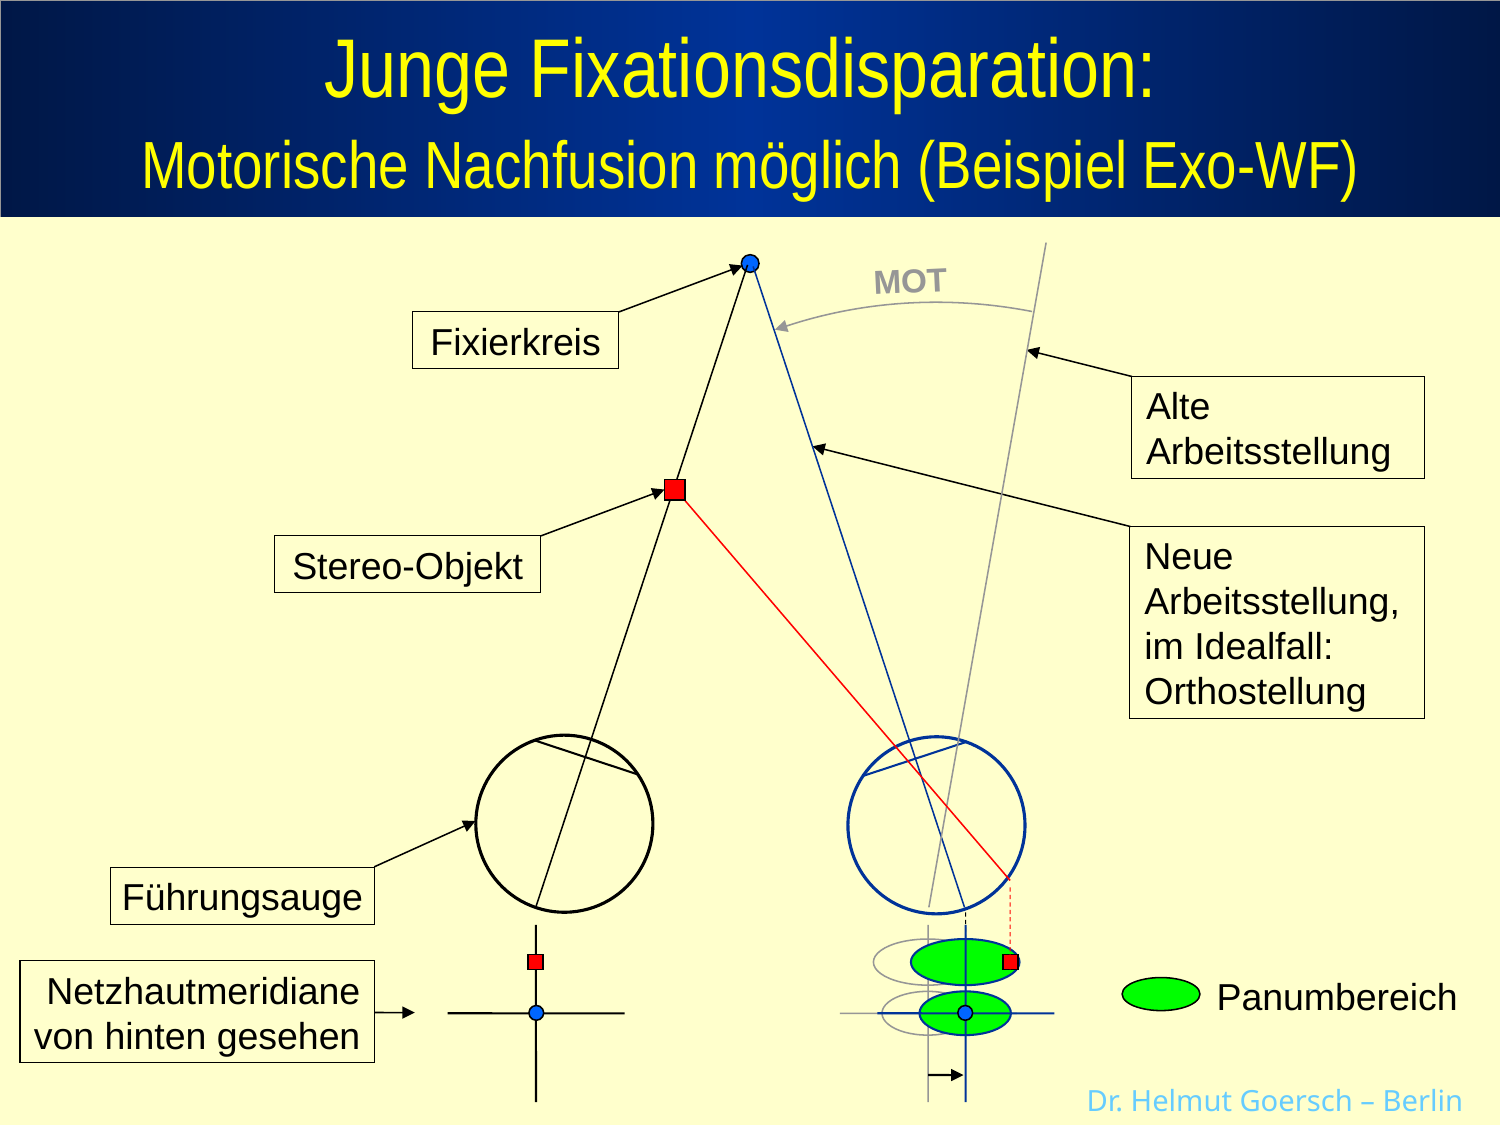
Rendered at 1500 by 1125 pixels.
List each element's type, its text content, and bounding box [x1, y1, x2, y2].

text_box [412, 265, 743, 371]
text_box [877, 924, 1055, 1103]
text_box Panumbereich [1430, 972, 1475, 1018]
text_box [19, 960, 416, 1065]
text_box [110, 820, 476, 926]
text_box Dr. Helmut Goersch – Berlin [1087, 1074, 1479, 1113]
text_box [447, 924, 625, 1103]
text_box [772, 257, 1139, 752]
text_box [839, 237, 1426, 1103]
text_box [475, 734, 654, 913]
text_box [274, 479, 686, 595]
text_box [741, 254, 760, 273]
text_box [0, 0, 1500, 217]
